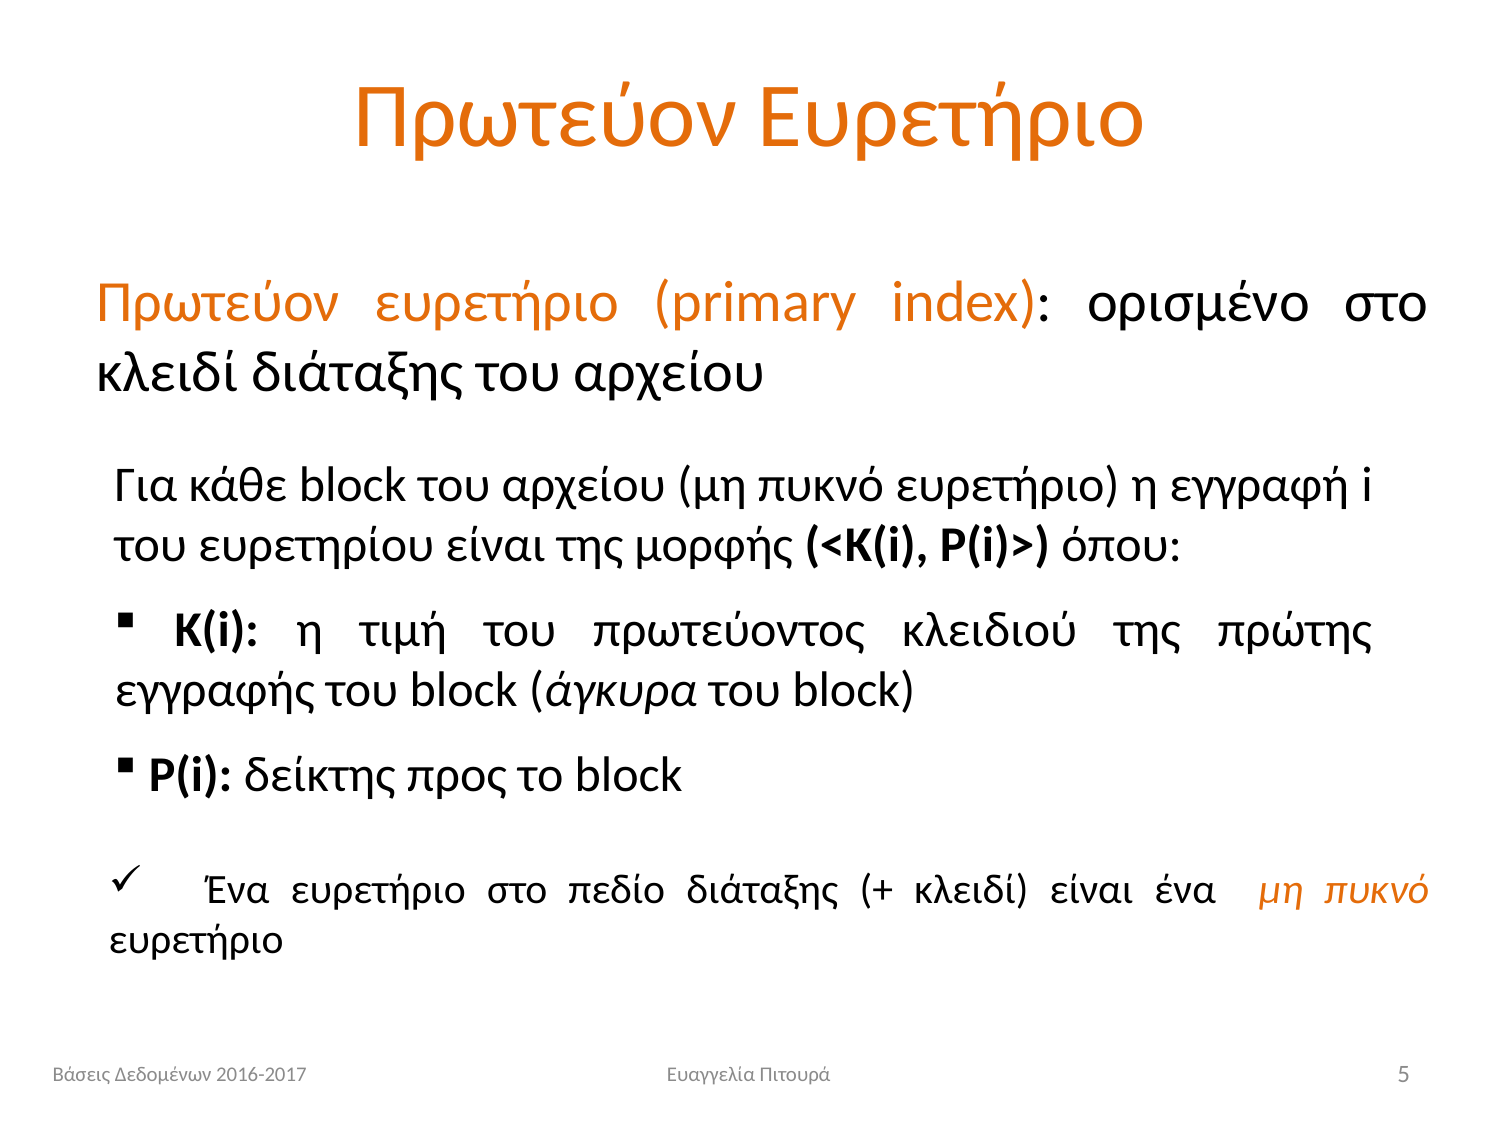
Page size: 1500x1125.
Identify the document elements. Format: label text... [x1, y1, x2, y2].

slide_number 5 [1074, 1042, 1425, 1103]
text_box Για κάθε block του αρχείου (μη πυκνό ευρετήριο) η εγγραφή i του ευρετηρίου είναι της μορφής (<Κ(i), P(i)>) όπου: Κ(i): η τιμή του πρωτεύοντος κλειδιού της πρώτης εγγραφής του block (άγκυρα του block) P(i): δείκτης προς το block [99, 444, 1388, 810]
footer Ευαγγελία Πιτουρά [511, 1042, 987, 1103]
slide_number Βάσεις Δεδομένων 2016-2017 [37, 1042, 388, 1103]
text_box Πρωτεύον ευρετήριο (primary index): ορισμένο στο κλειδί διάταξης του αρχείου [81, 255, 1444, 411]
text_box Ένα ευρετήριο στο πεδίο διάταξης (+ κλειδί) είναι ένα μη πυκνό ευρετήριο [93, 854, 1445, 970]
title Πρωτεύον Ευρετήριο [75, 15, 1425, 204]
